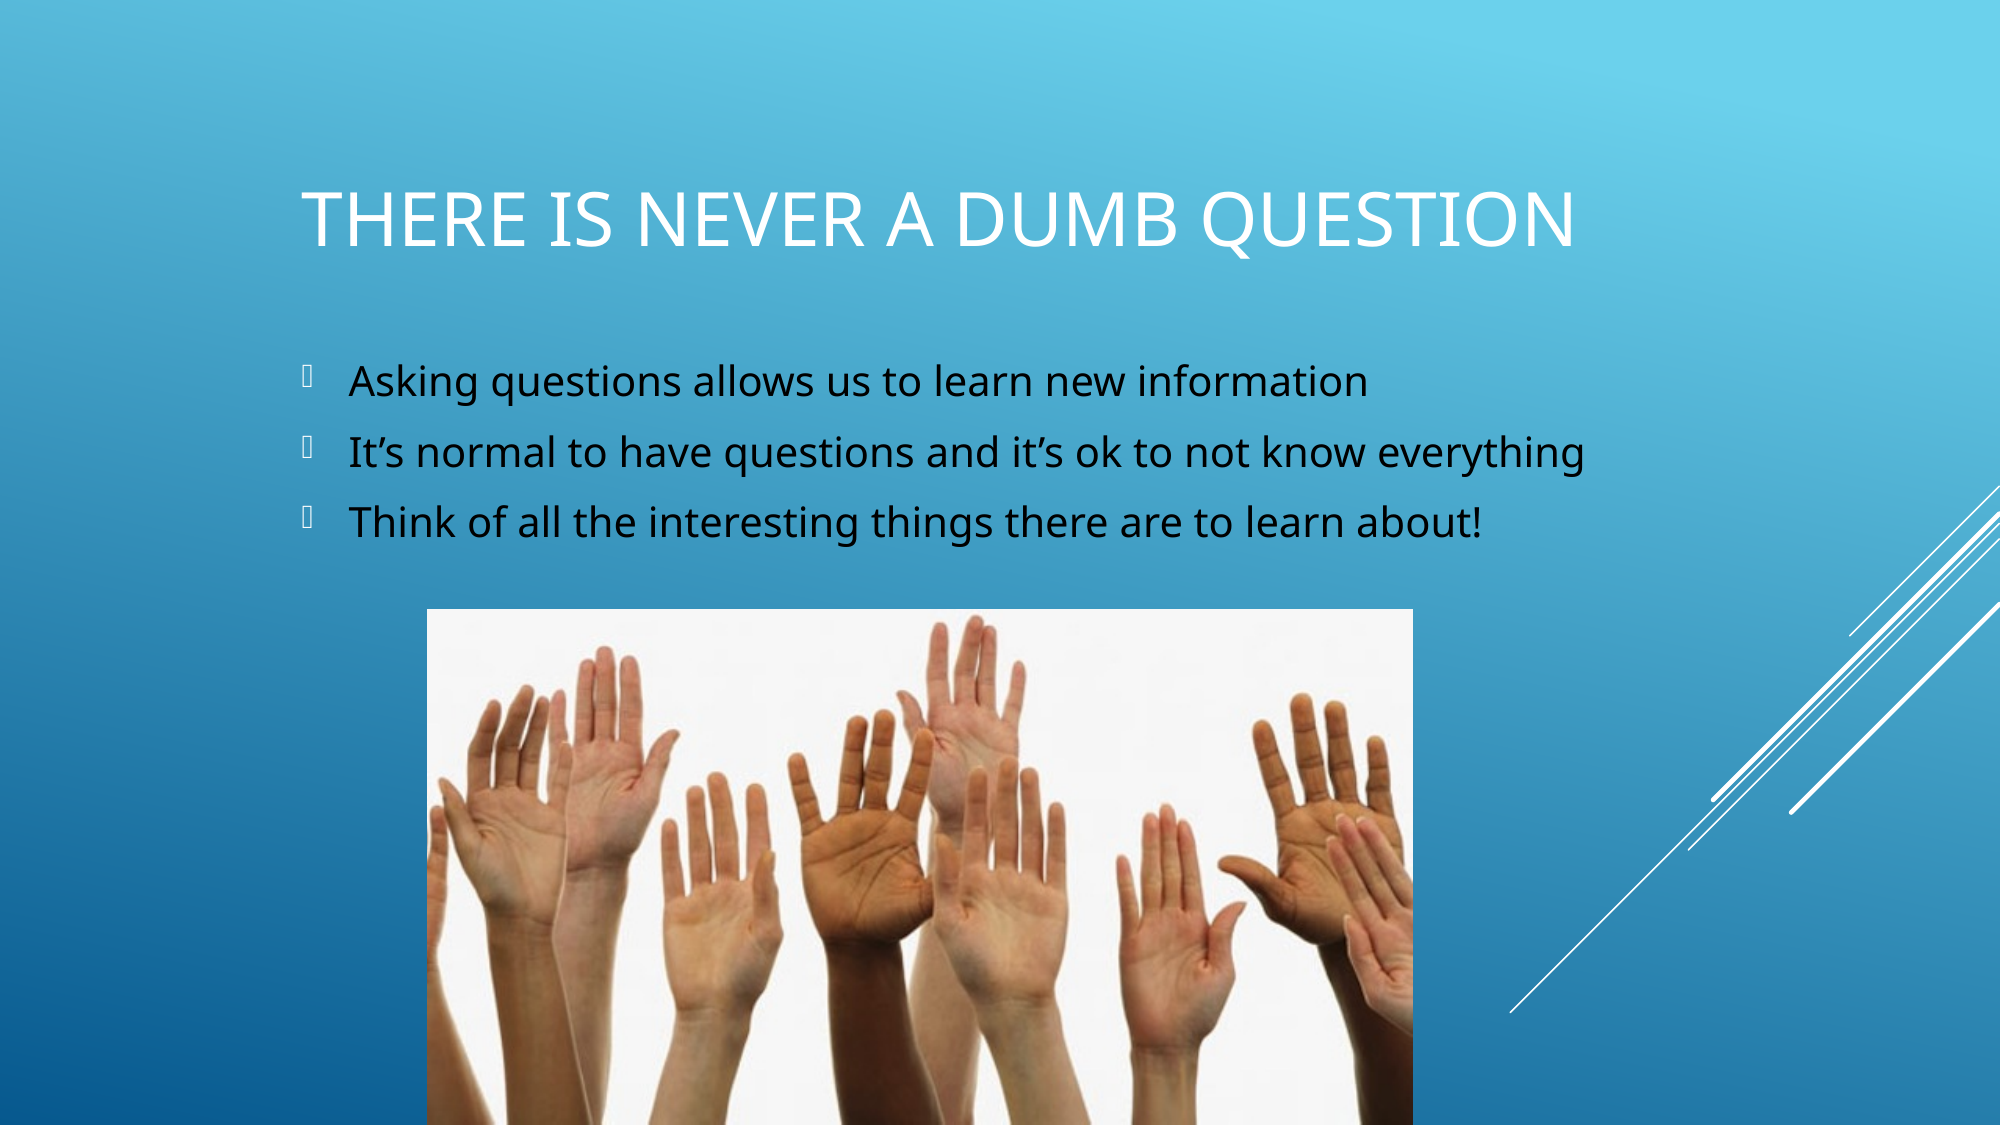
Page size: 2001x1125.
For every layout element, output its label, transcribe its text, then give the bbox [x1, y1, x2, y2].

picture [427, 609, 1413, 1125]
list Asking questions allows us to learn new information It’s normal to have questions and it’s ok to not know everything Think of all the interesting things there are to learn about! [286, 277, 1646, 624]
title There is never a dumb question [286, 107, 1610, 277]
